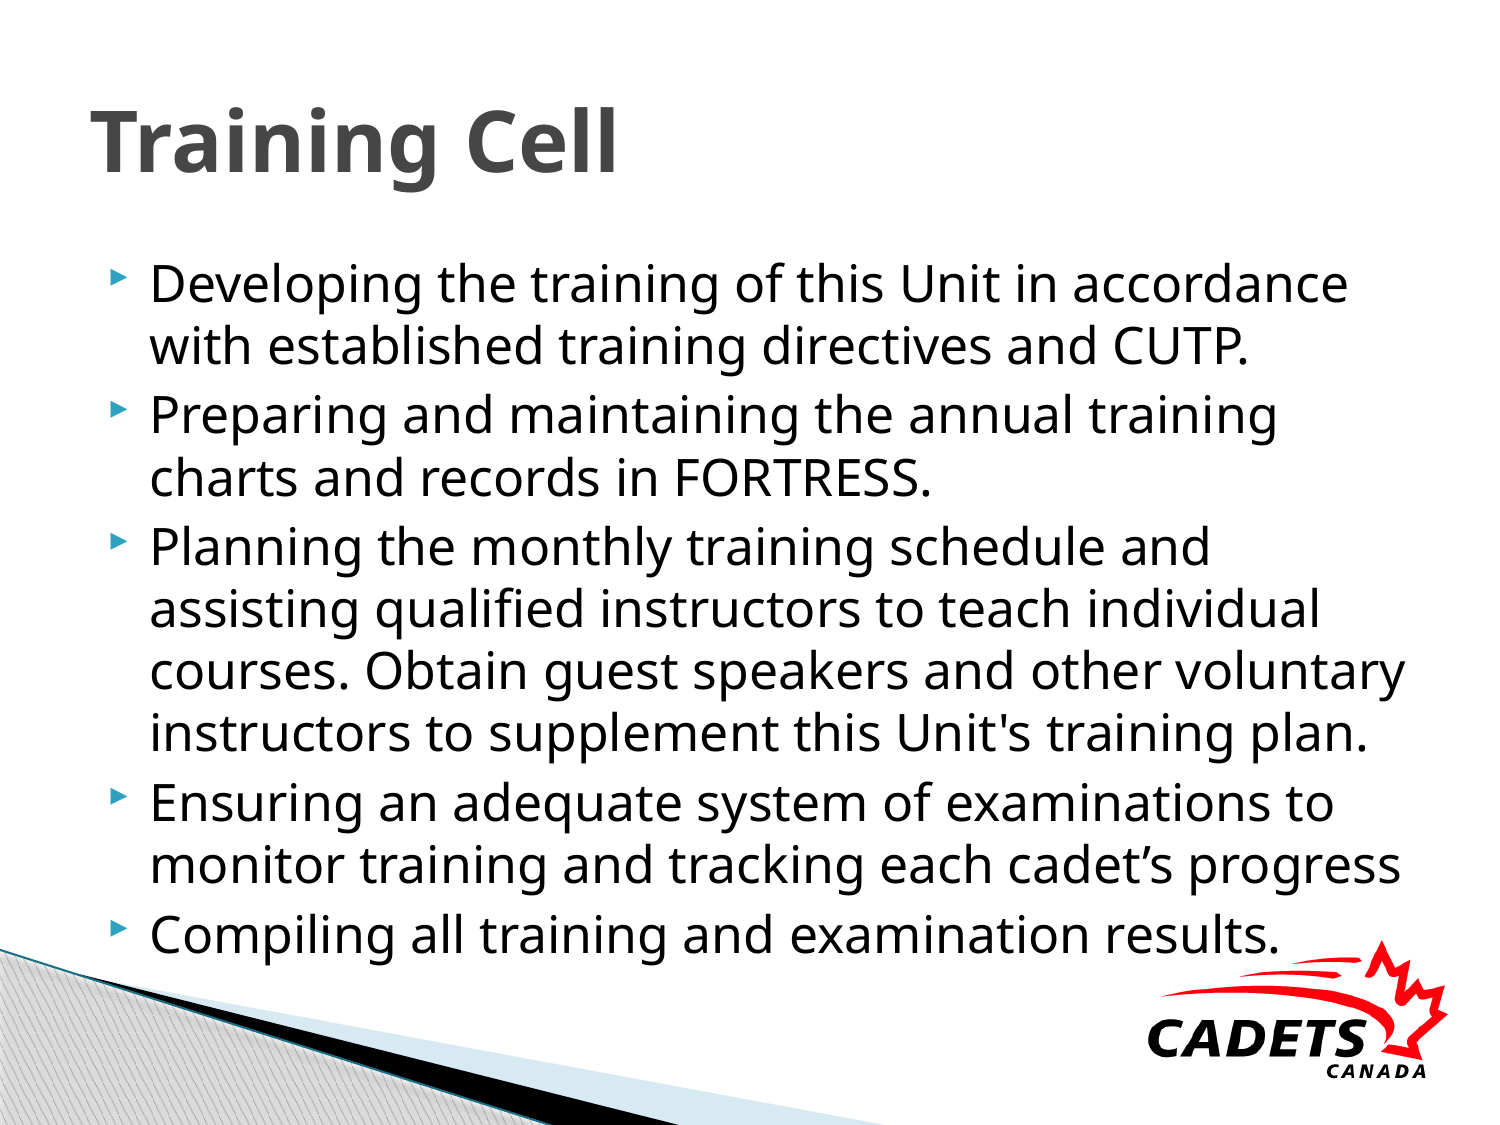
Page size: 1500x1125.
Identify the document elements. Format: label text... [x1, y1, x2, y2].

title Training Cell [75, 45, 1425, 233]
picture [1127, 916, 1467, 1100]
list Developing the training of this Unit in accordance with established training directives and CUTP. Preparing and maintaining the annual training charts and records in FORTRESS. Planning the monthly training schedule and assisting qualified instructors to teach individual courses. Obtain guest speakers and other voluntary instructors to supplement this Unit's training plan. Ensuring an adequate system of examinations to monitor training and tracking each cadet’s progress Compiling all training and examination results. [75, 243, 1425, 986]
